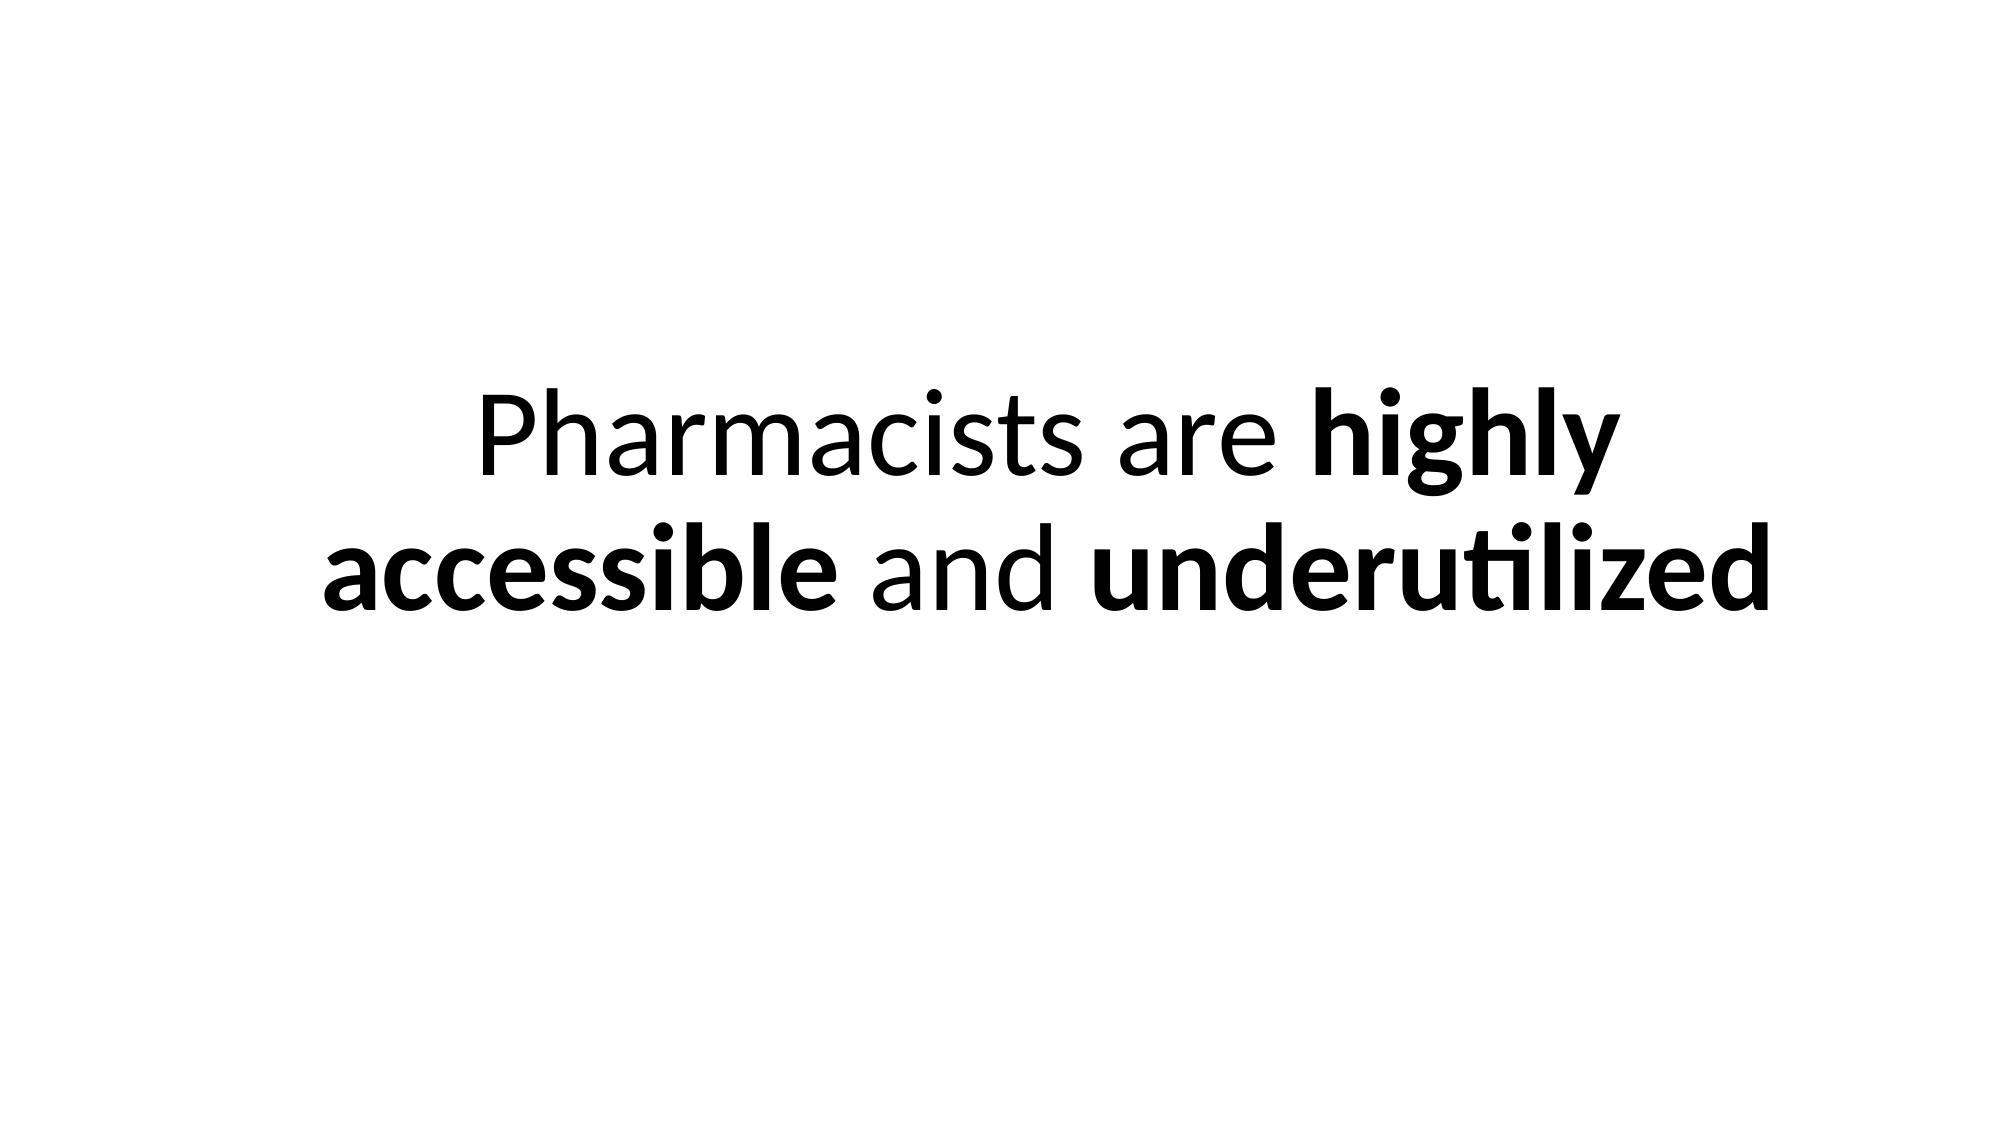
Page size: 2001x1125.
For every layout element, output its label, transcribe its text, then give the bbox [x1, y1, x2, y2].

title Pharmacists are highly accessible and underutilized [185, 241, 1911, 765]
